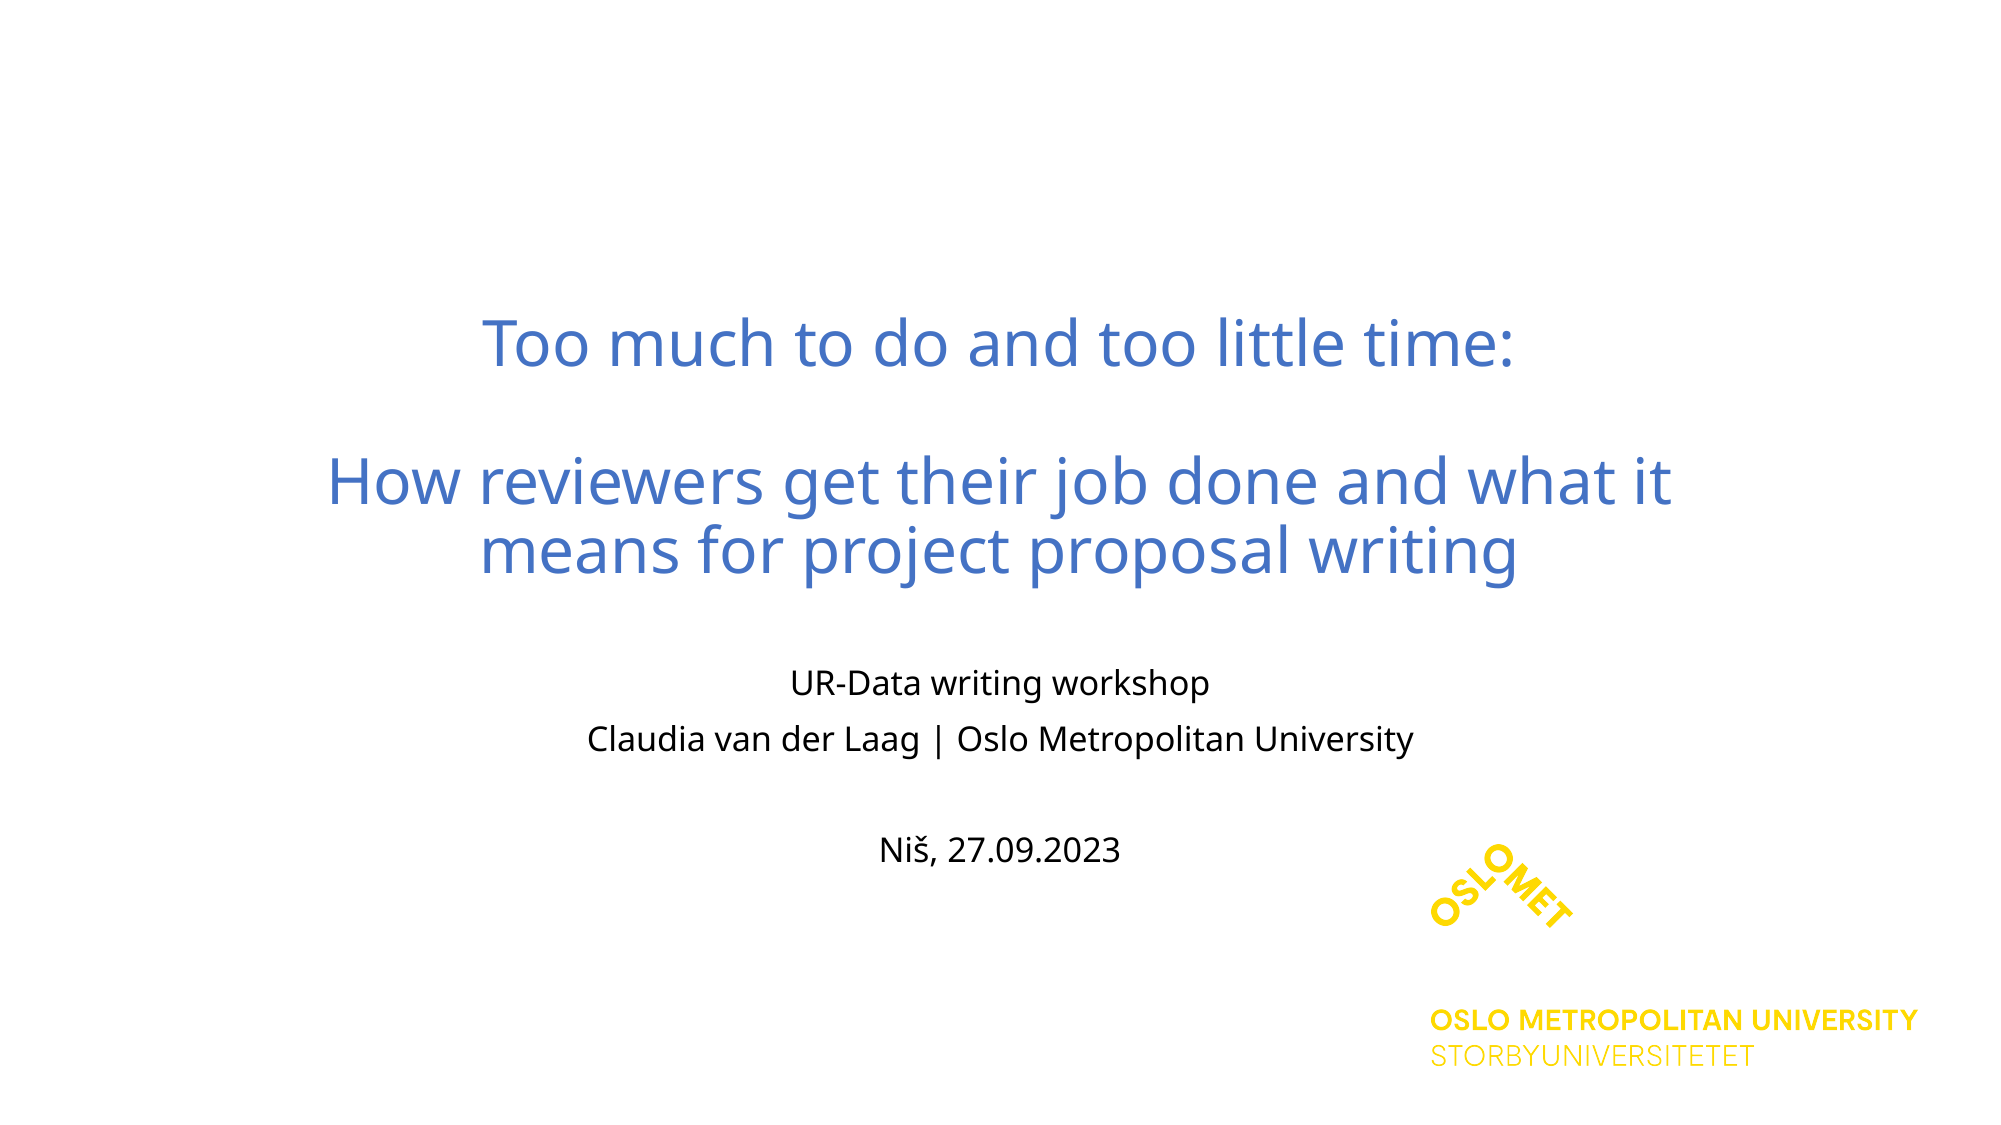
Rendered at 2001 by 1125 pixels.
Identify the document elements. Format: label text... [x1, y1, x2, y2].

title Too much to do and too little time: How reviewers get their job done and what it means for project proposal writing [249, 301, 1750, 595]
subtitle UR-Data writing workshop Claudia van der Laag | Oslo Metropolitan University Niš, 27.09.2023 [249, 658, 1750, 879]
picture [1378, 754, 1948, 1125]
